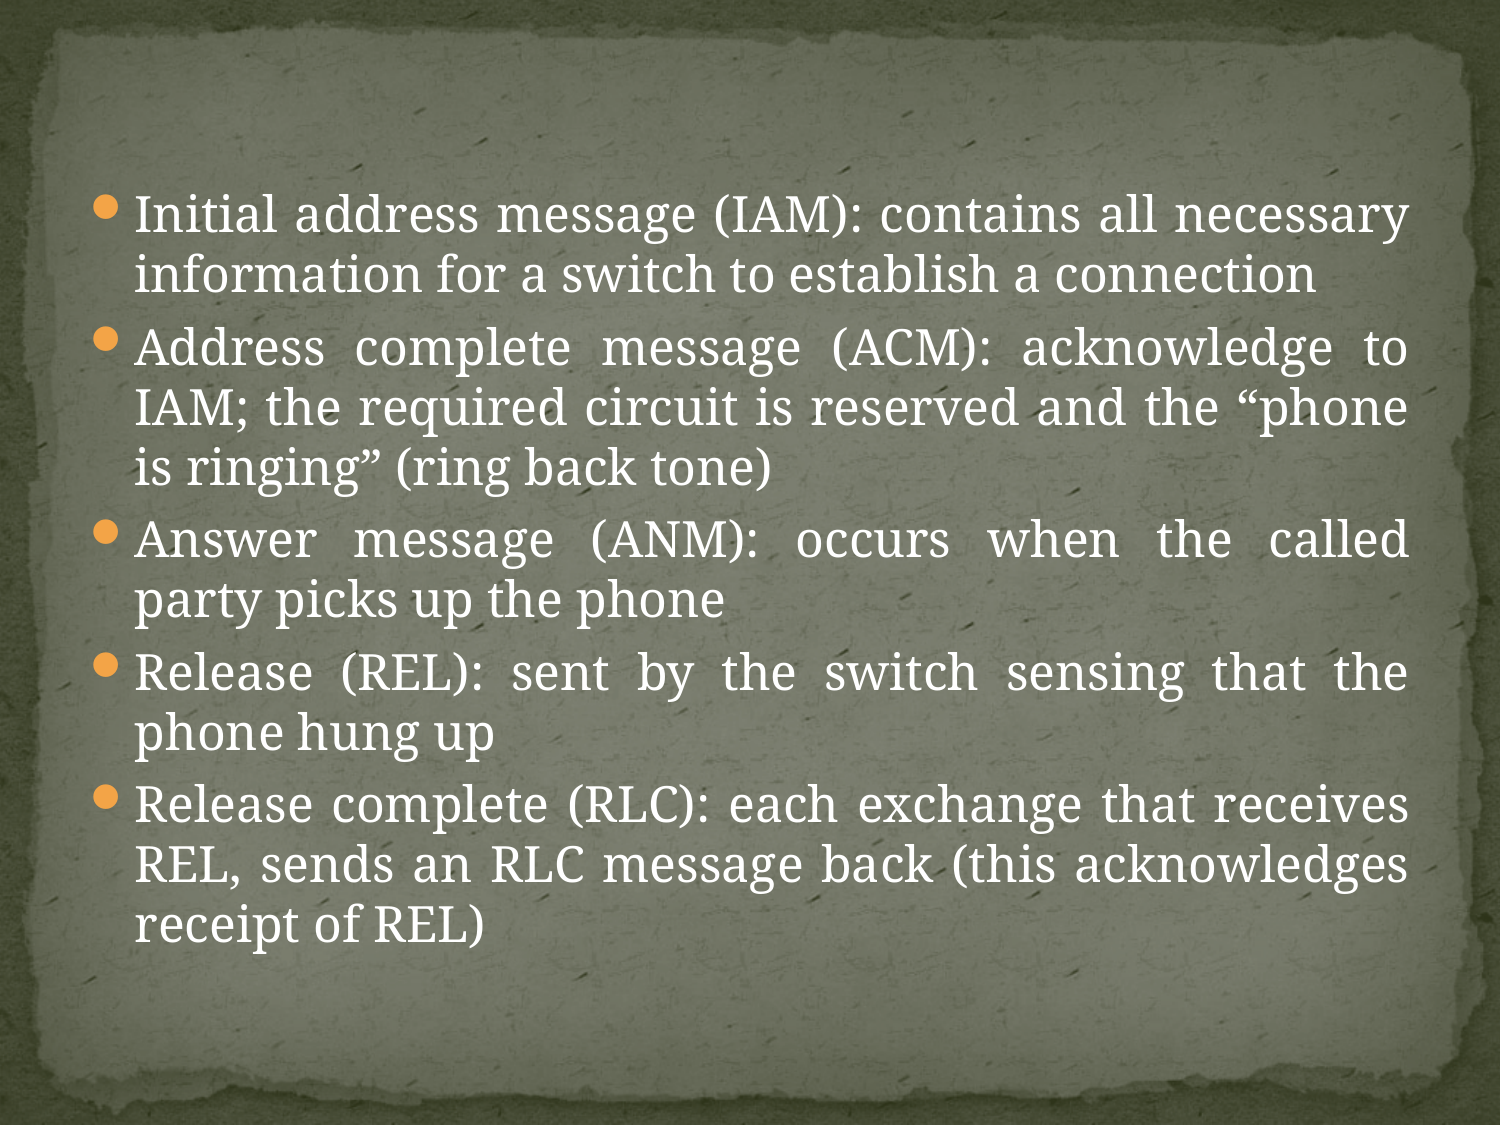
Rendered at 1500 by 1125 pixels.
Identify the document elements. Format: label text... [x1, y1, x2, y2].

title [74, 24, 1425, 150]
list Initial address message (IAM): contains all necessary information for a switch to establish a connection Address complete message (ACM): acknowledge to IAM; the required circuit is reserved and the “phone is ringing” (ring back tone) Answer message (ANM): occurs when the called party picks up the phone Release (REL): sent by the switch sensing that the phone hung up Release complete (RLC): each exchange that receives REL, sends an RLC message back (this acknowledges receipt of REL) [75, 174, 1425, 1000]
